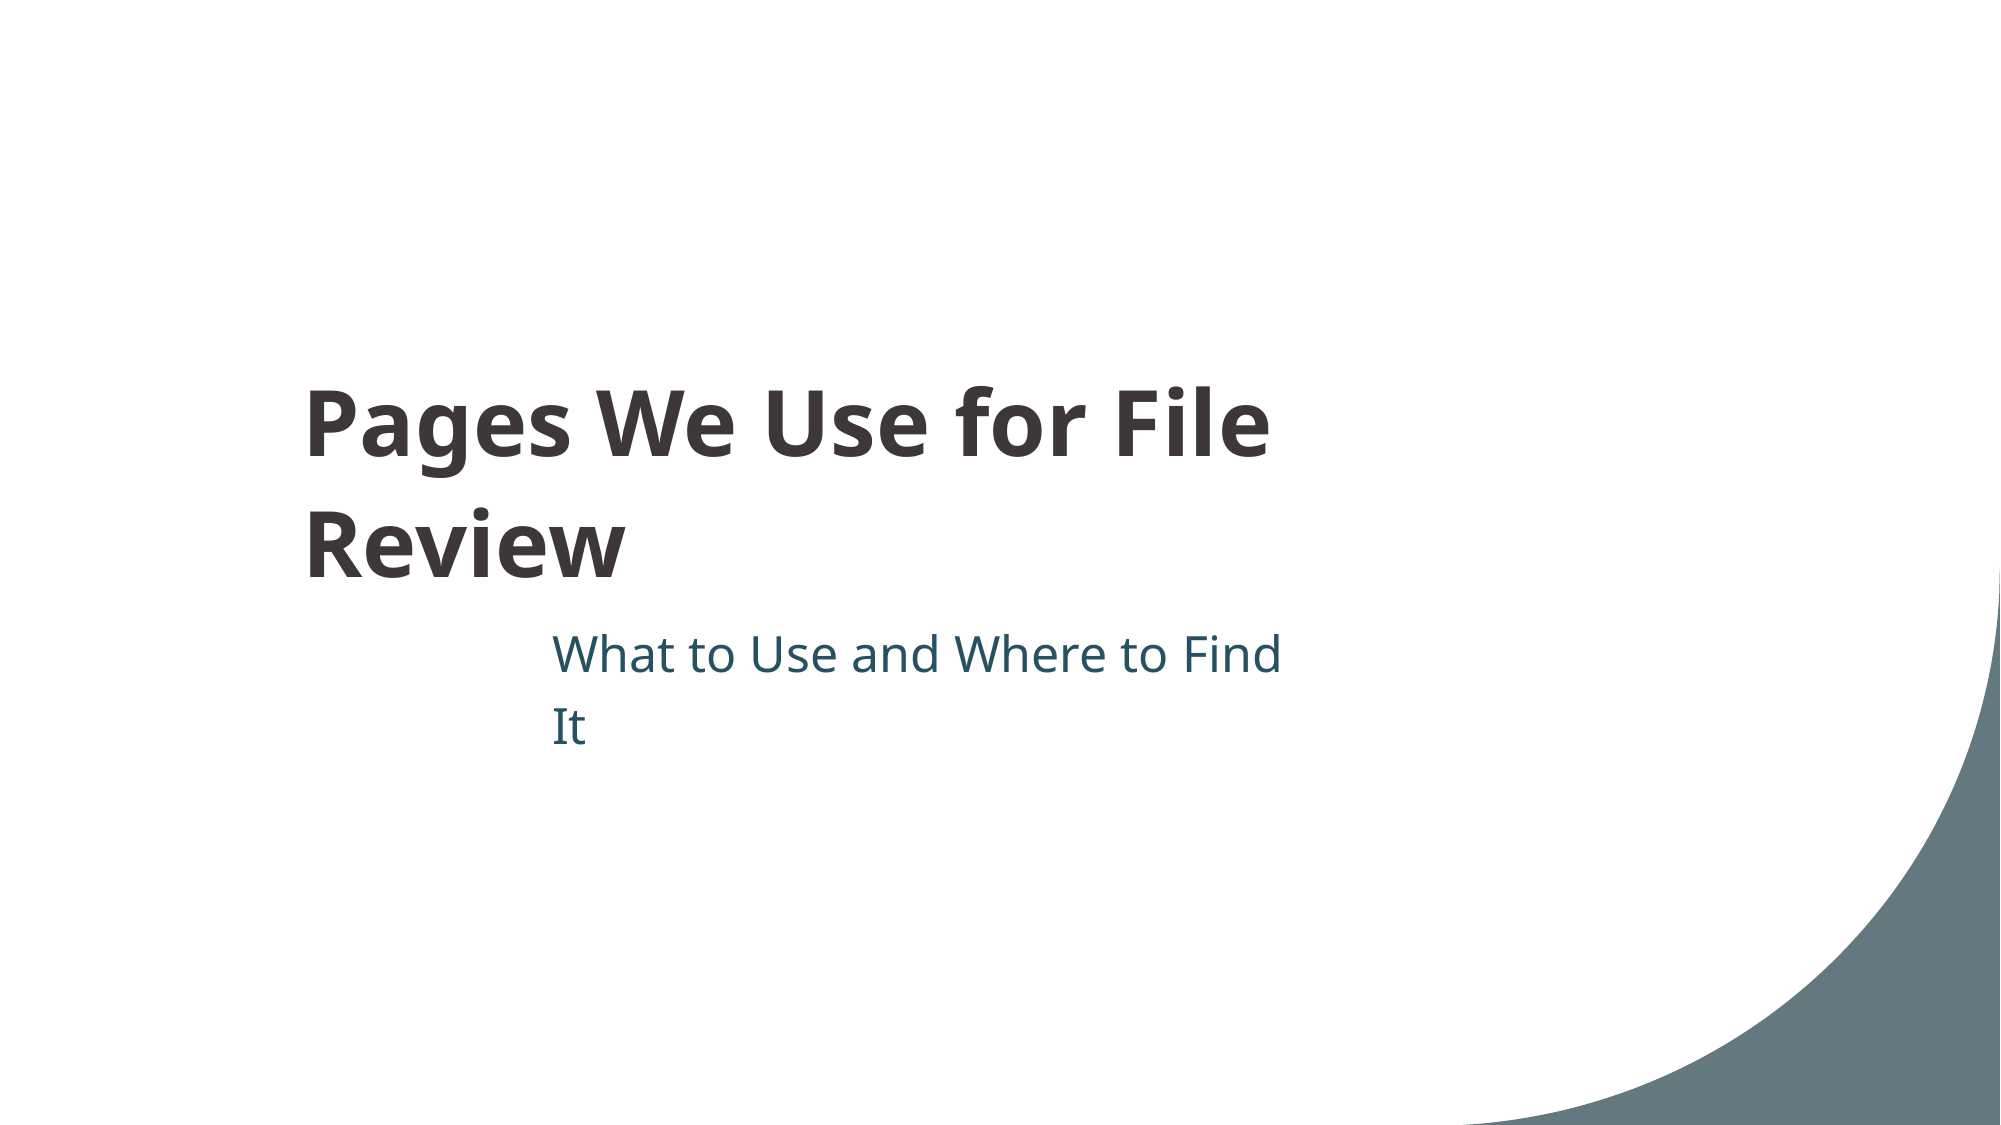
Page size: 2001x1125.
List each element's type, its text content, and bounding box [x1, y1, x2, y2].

title Pages We Use for File Review [287, 454, 1569, 604]
list What to Use and Where to Find It [537, 603, 1319, 765]
